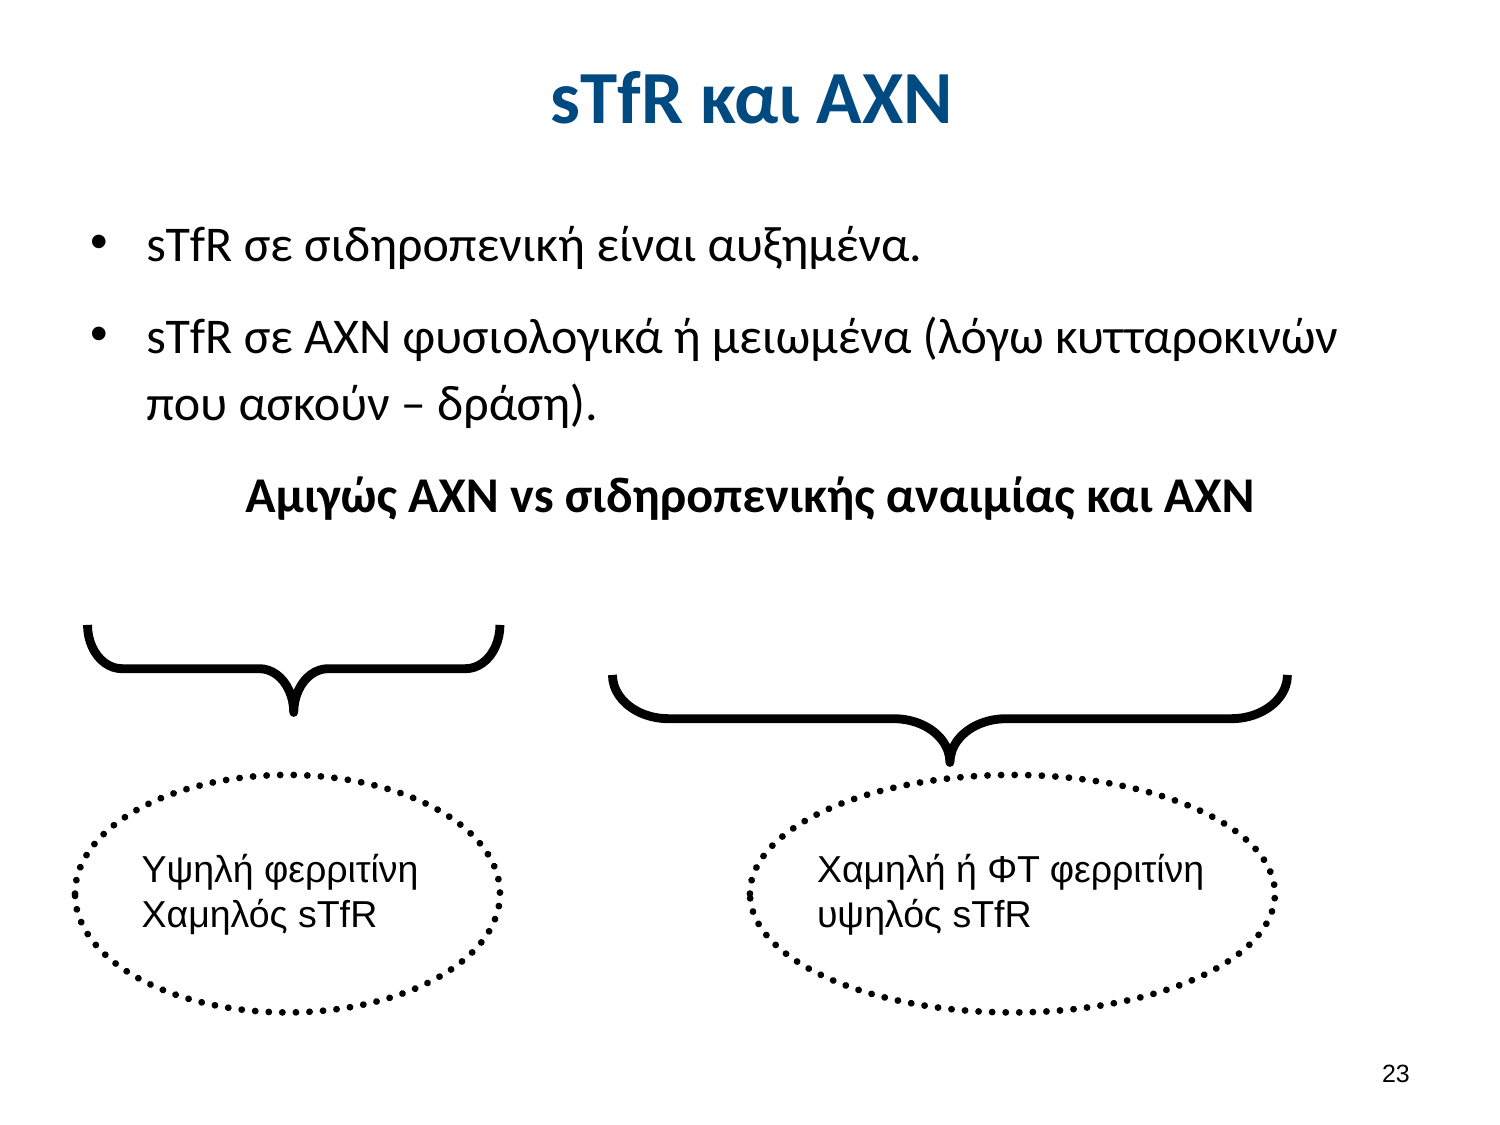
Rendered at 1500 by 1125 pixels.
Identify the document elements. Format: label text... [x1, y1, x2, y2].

text_box Υψηλή φερριτίνη Χαμηλός sTfR [126, 837, 434, 943]
text_box [612, 674, 1288, 763]
text_box [87, 624, 500, 713]
text_box Χαμηλή ή ΦΤ φερριτίνη υψηλός sTfR [802, 837, 1220, 943]
text_box [75, 774, 501, 1013]
title sTfR και ΑΧΝ [76, 19, 1427, 169]
slide_number 22 [1074, 1042, 1425, 1103]
text_box [749, 774, 1275, 1013]
list sTfR σε σιδηροπενική είναι αυξημένα. sTfR σε ΑΧΝ φυσιολογικά ή μειωμένα (λόγω κυτταροκινών που ασκούν – δράση). Αμιγώς ΑΧΝ vs σιδηροπενικής αναιμίας και ΑΧΝ [75, 196, 1425, 1024]
